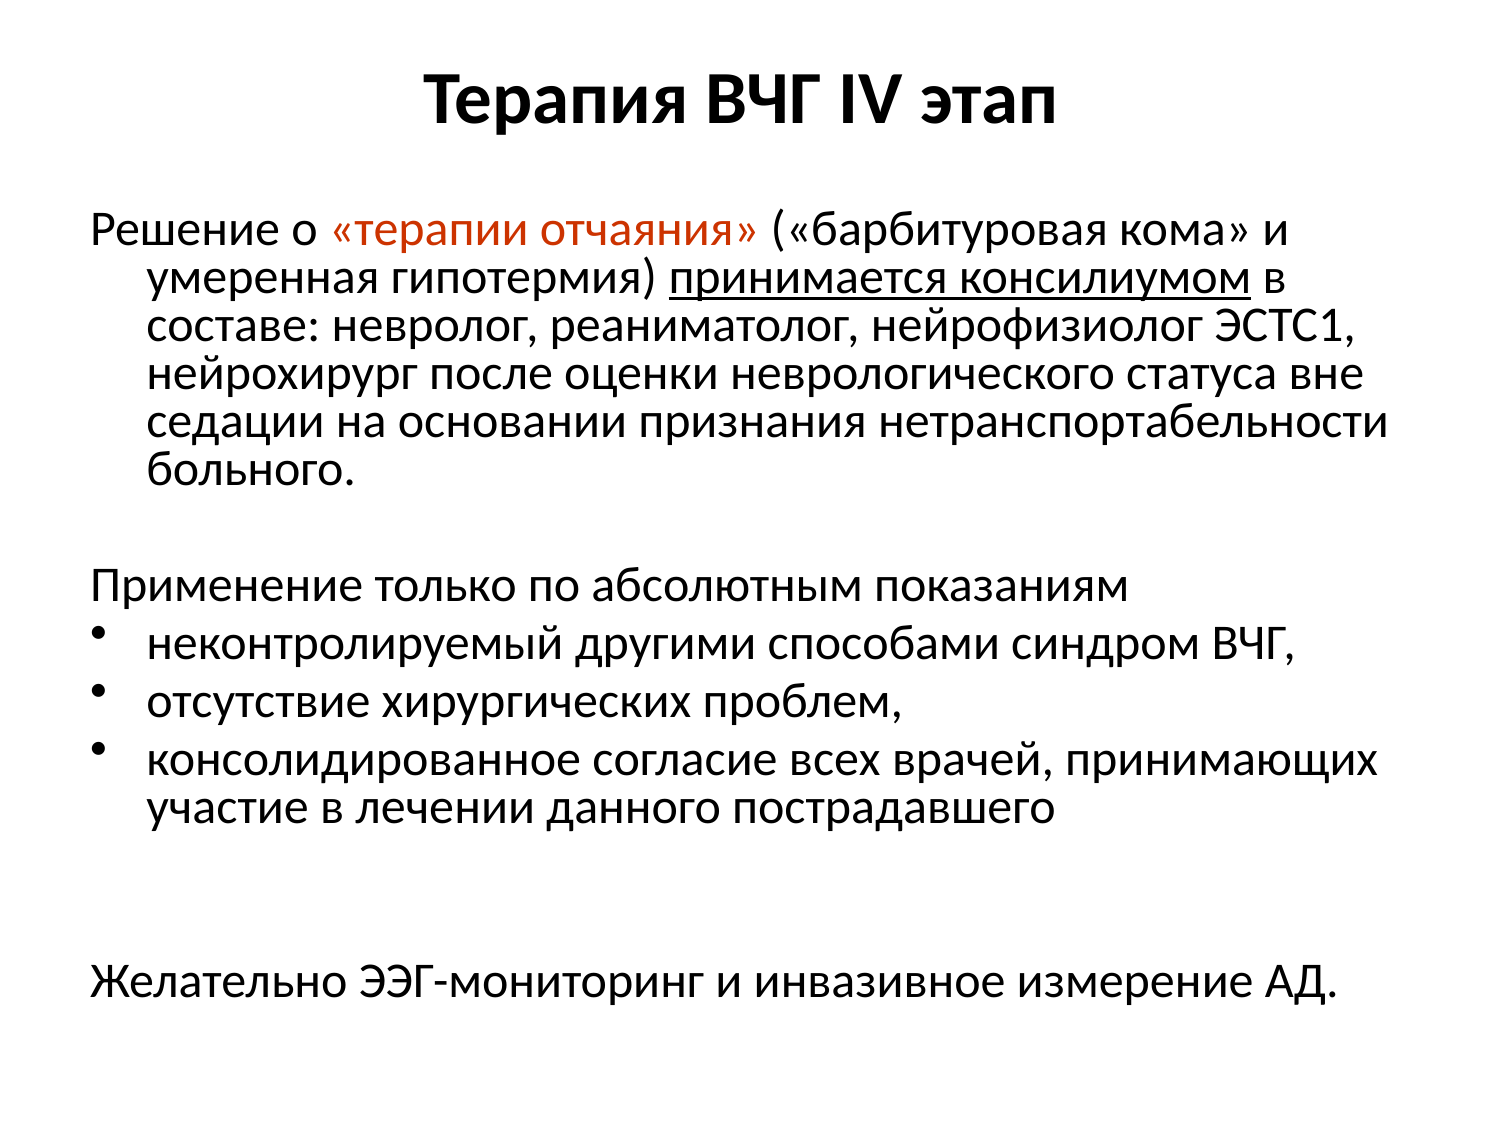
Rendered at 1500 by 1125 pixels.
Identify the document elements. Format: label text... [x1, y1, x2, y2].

title Терапия ВЧГ IV этап [74, 44, 1426, 199]
list Решение о «терапии отчаяния» («барбитуровая кома» и умеренная гипотермия) принимается консилиумом в составе: невролог, реаниматолог, нейрофизиолог ЭСТС1, нейрохирург после оценки неврологического статуса вне седации на основании признания нетранспортабельности больного. Применение только по абсолютным показаниям неконтролируемый другими способами синдром ВЧГ, отсутствие хирургических проблем, консолидированное согласие всех врачей, принимающих участие в лечении данного пострадавшего Желательно ЭЭГ-мониторинг и инвазивное измерение АД. [74, 199, 1426, 1101]
